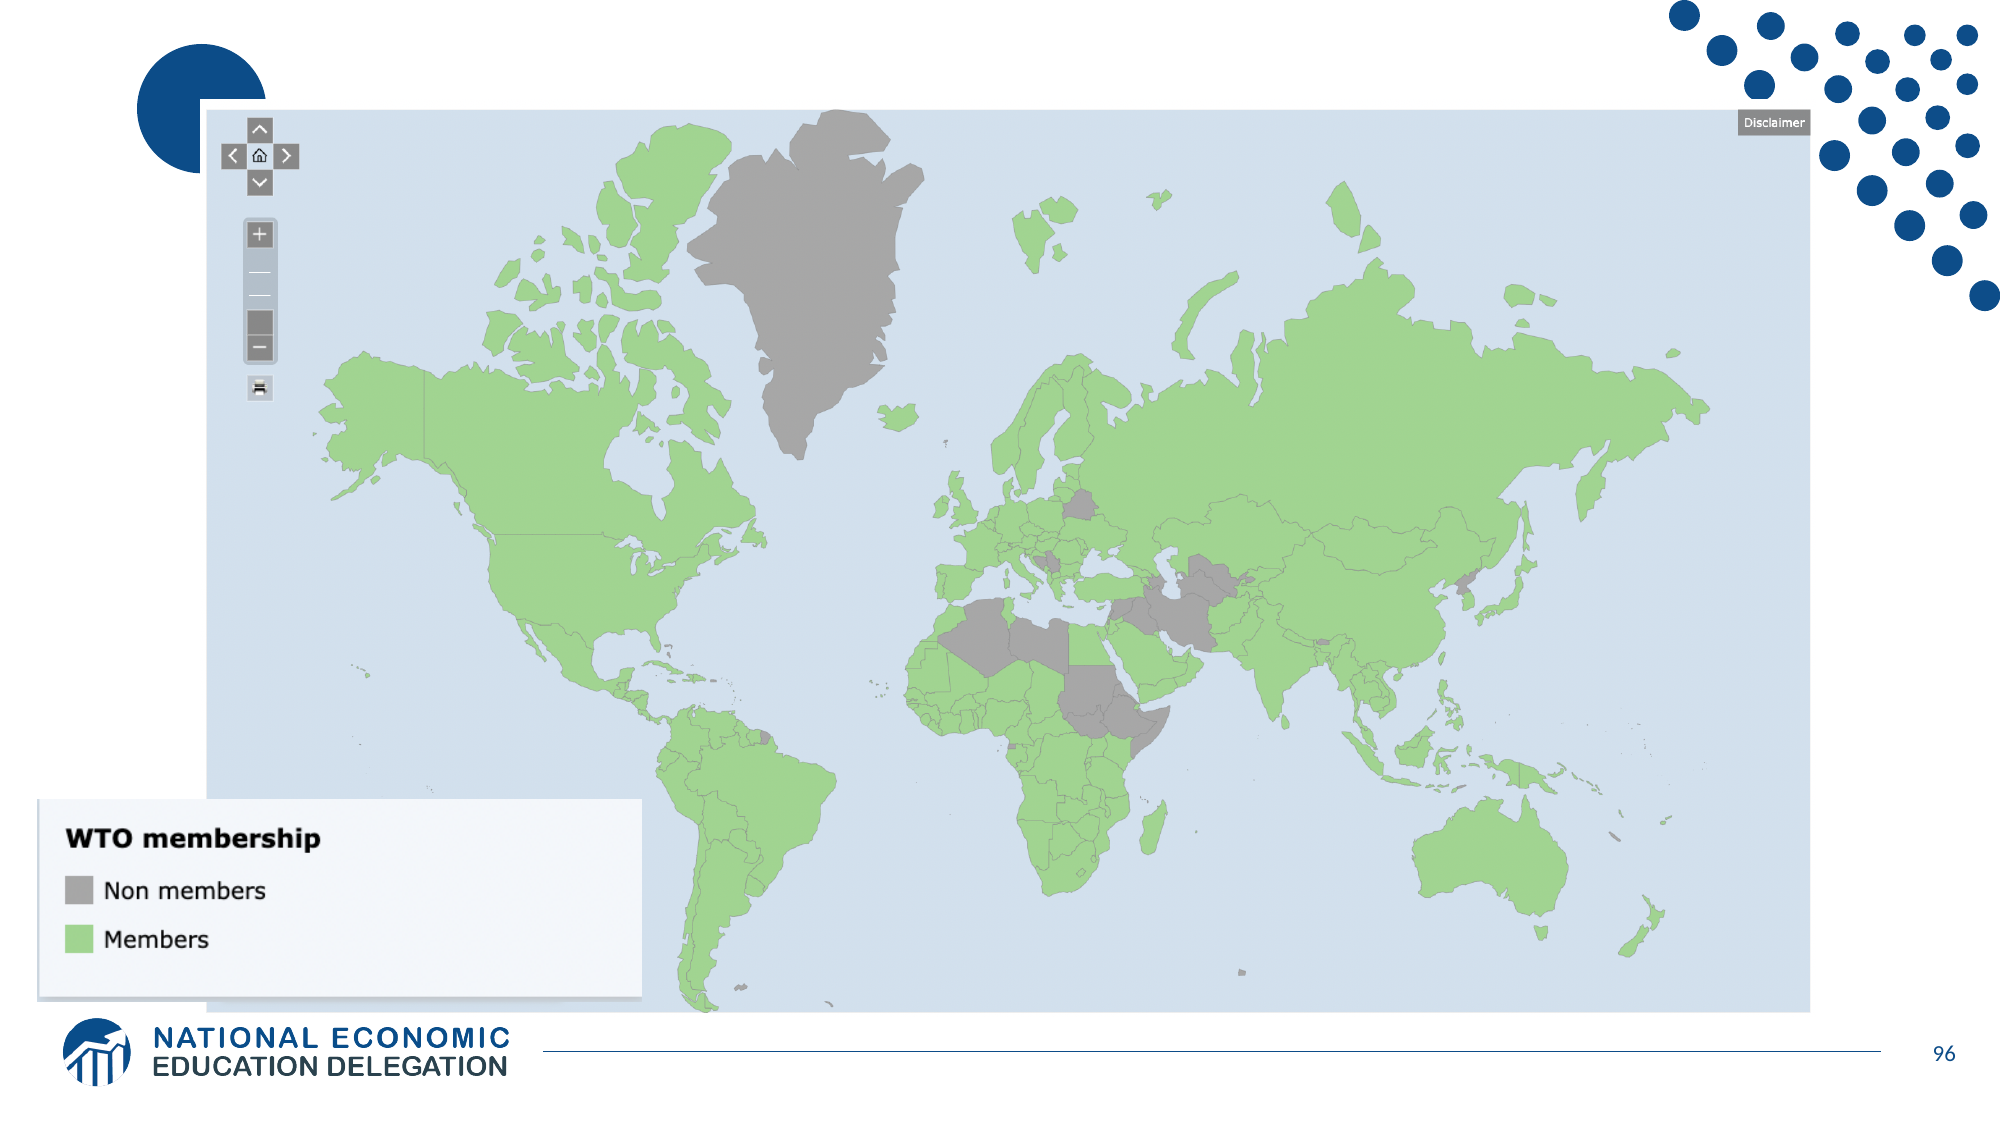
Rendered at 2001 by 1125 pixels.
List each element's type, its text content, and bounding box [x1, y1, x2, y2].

picture [37, 99, 1816, 1091]
slide_number 96 [1521, 1022, 1972, 1082]
